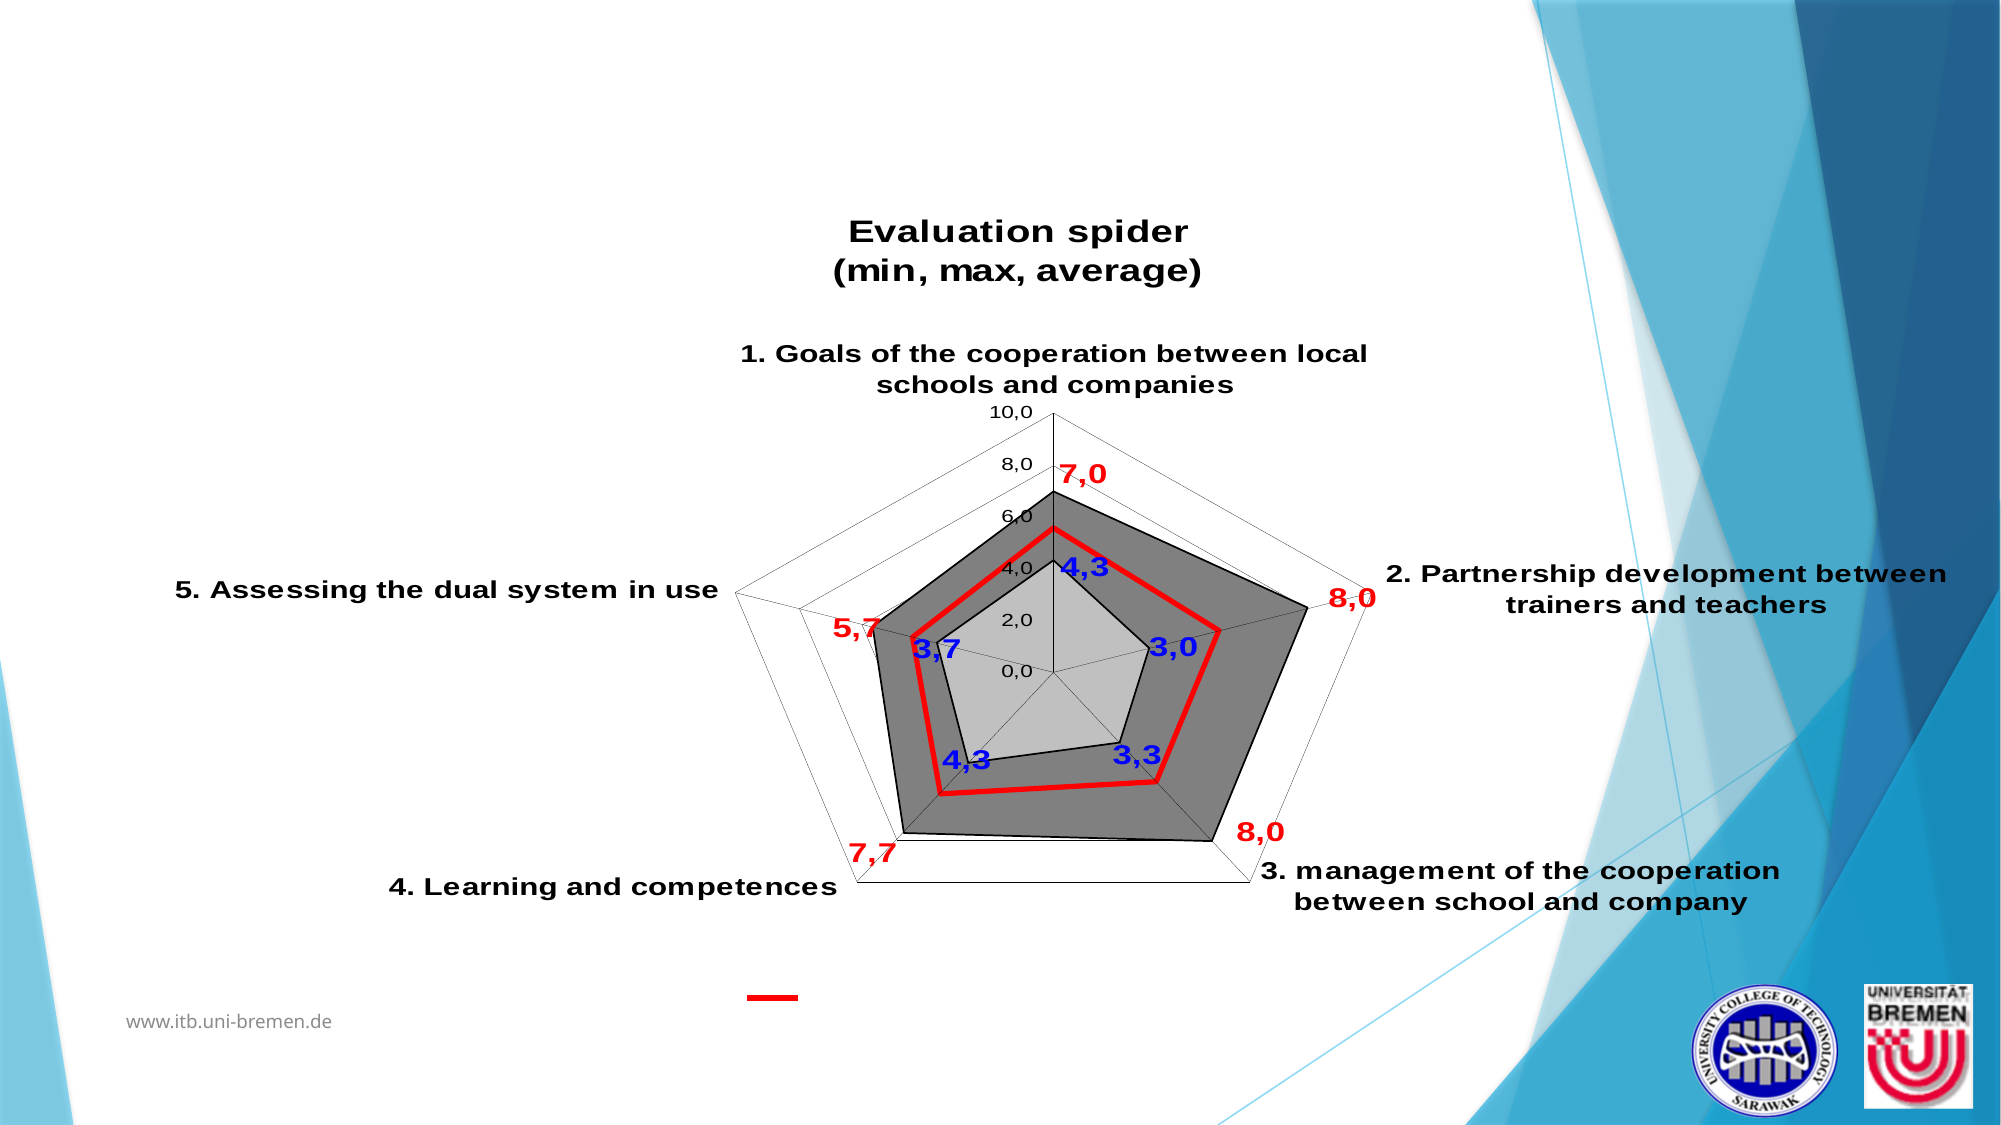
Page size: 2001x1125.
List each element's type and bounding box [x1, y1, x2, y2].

picture [1691, 983, 1839, 1118]
picture [1863, 983, 1974, 1110]
list [54, 172, 2000, 1060]
